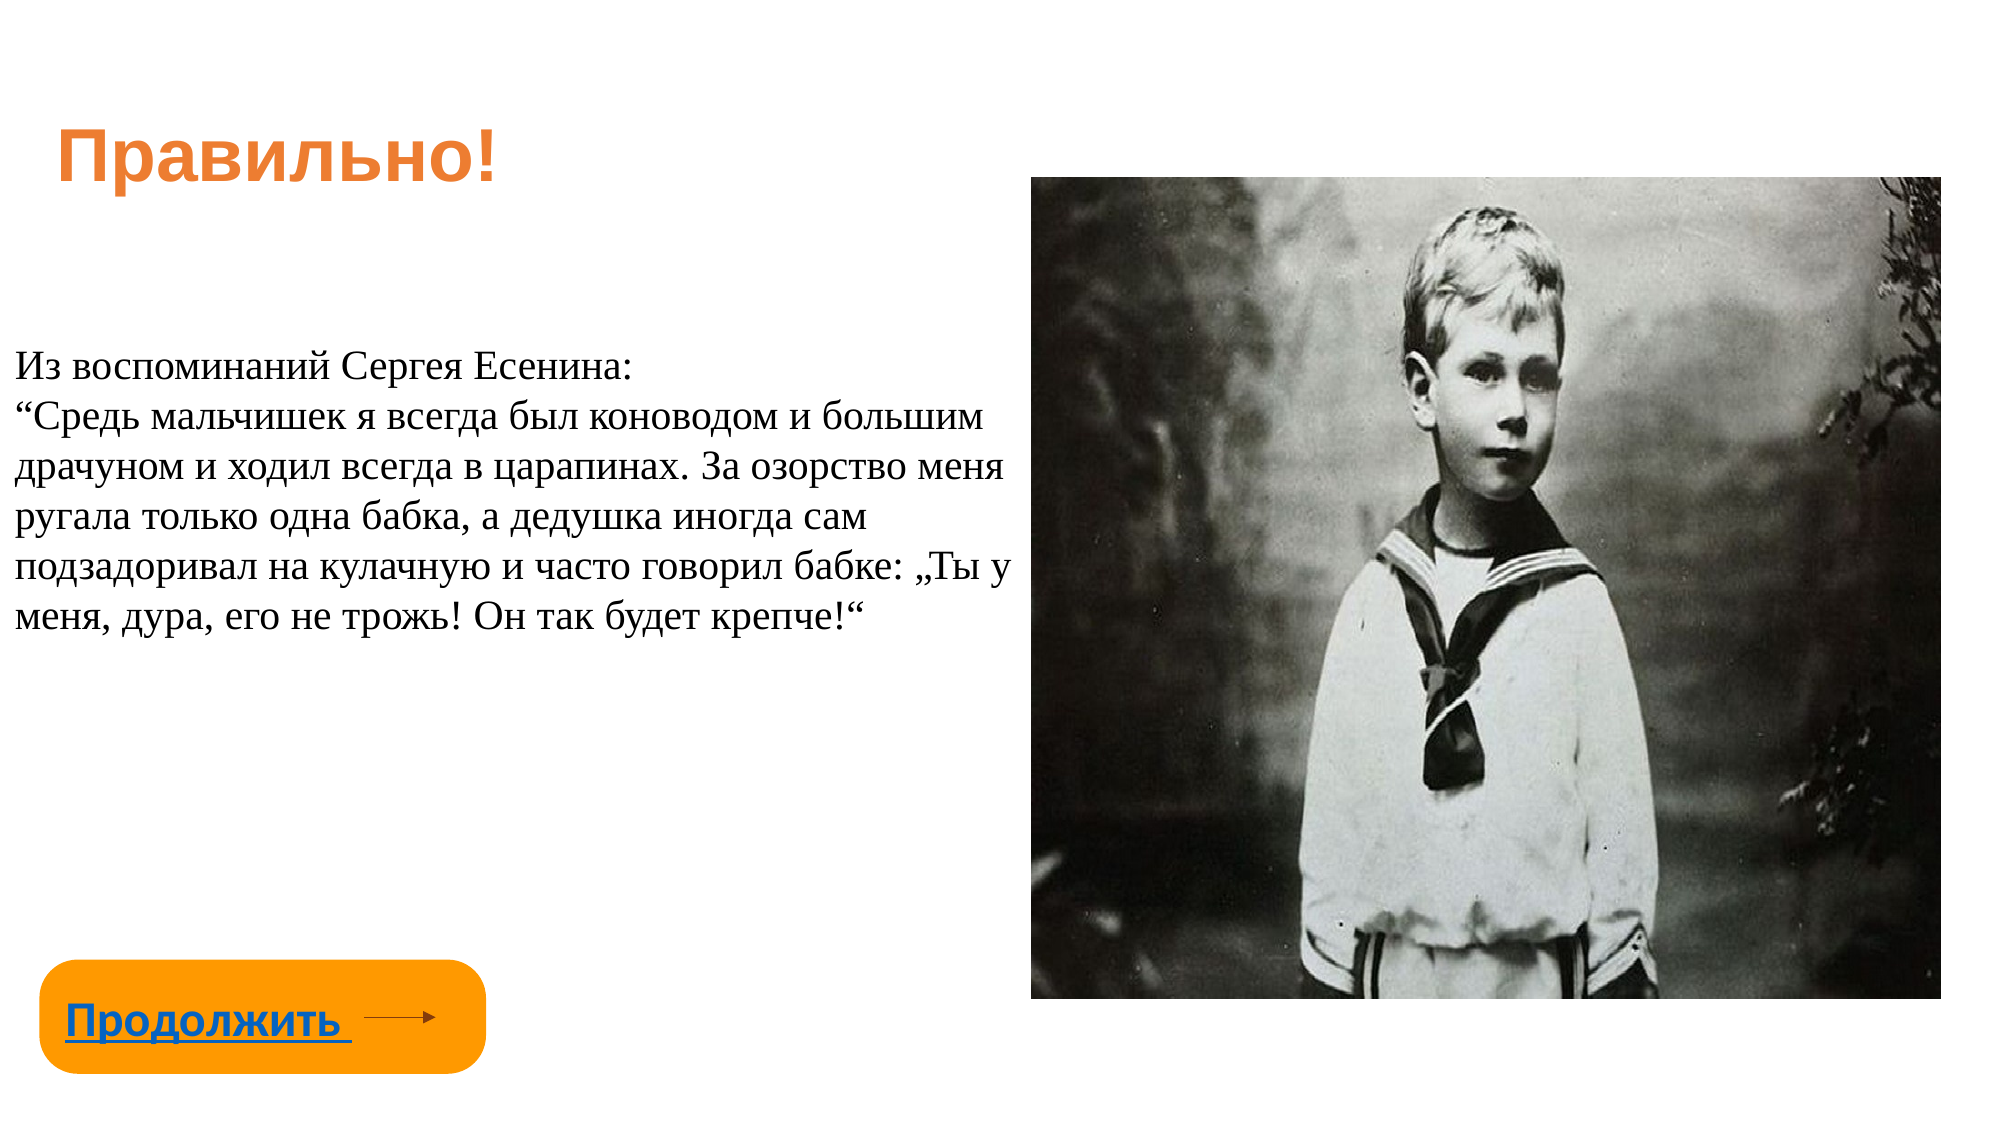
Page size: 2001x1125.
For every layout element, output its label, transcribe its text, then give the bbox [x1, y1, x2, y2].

text_box Правильно! [41, 99, 515, 205]
text_box Продолжить [38, 958, 488, 1075]
text_box Из воспоминаний Сергея Есенина: “Средь мальчишек я всегда был коноводом и большим драчуном и ходил всегда в царапинах. За озорство меня ругала только одна бабка, а дедушка иногда сам подзадоривал на кулачную и часто говорил бабке: „Ты у меня, дура, его не трожь! Он так будет крепче!“ [0, 330, 1031, 646]
picture [1031, 177, 1941, 999]
